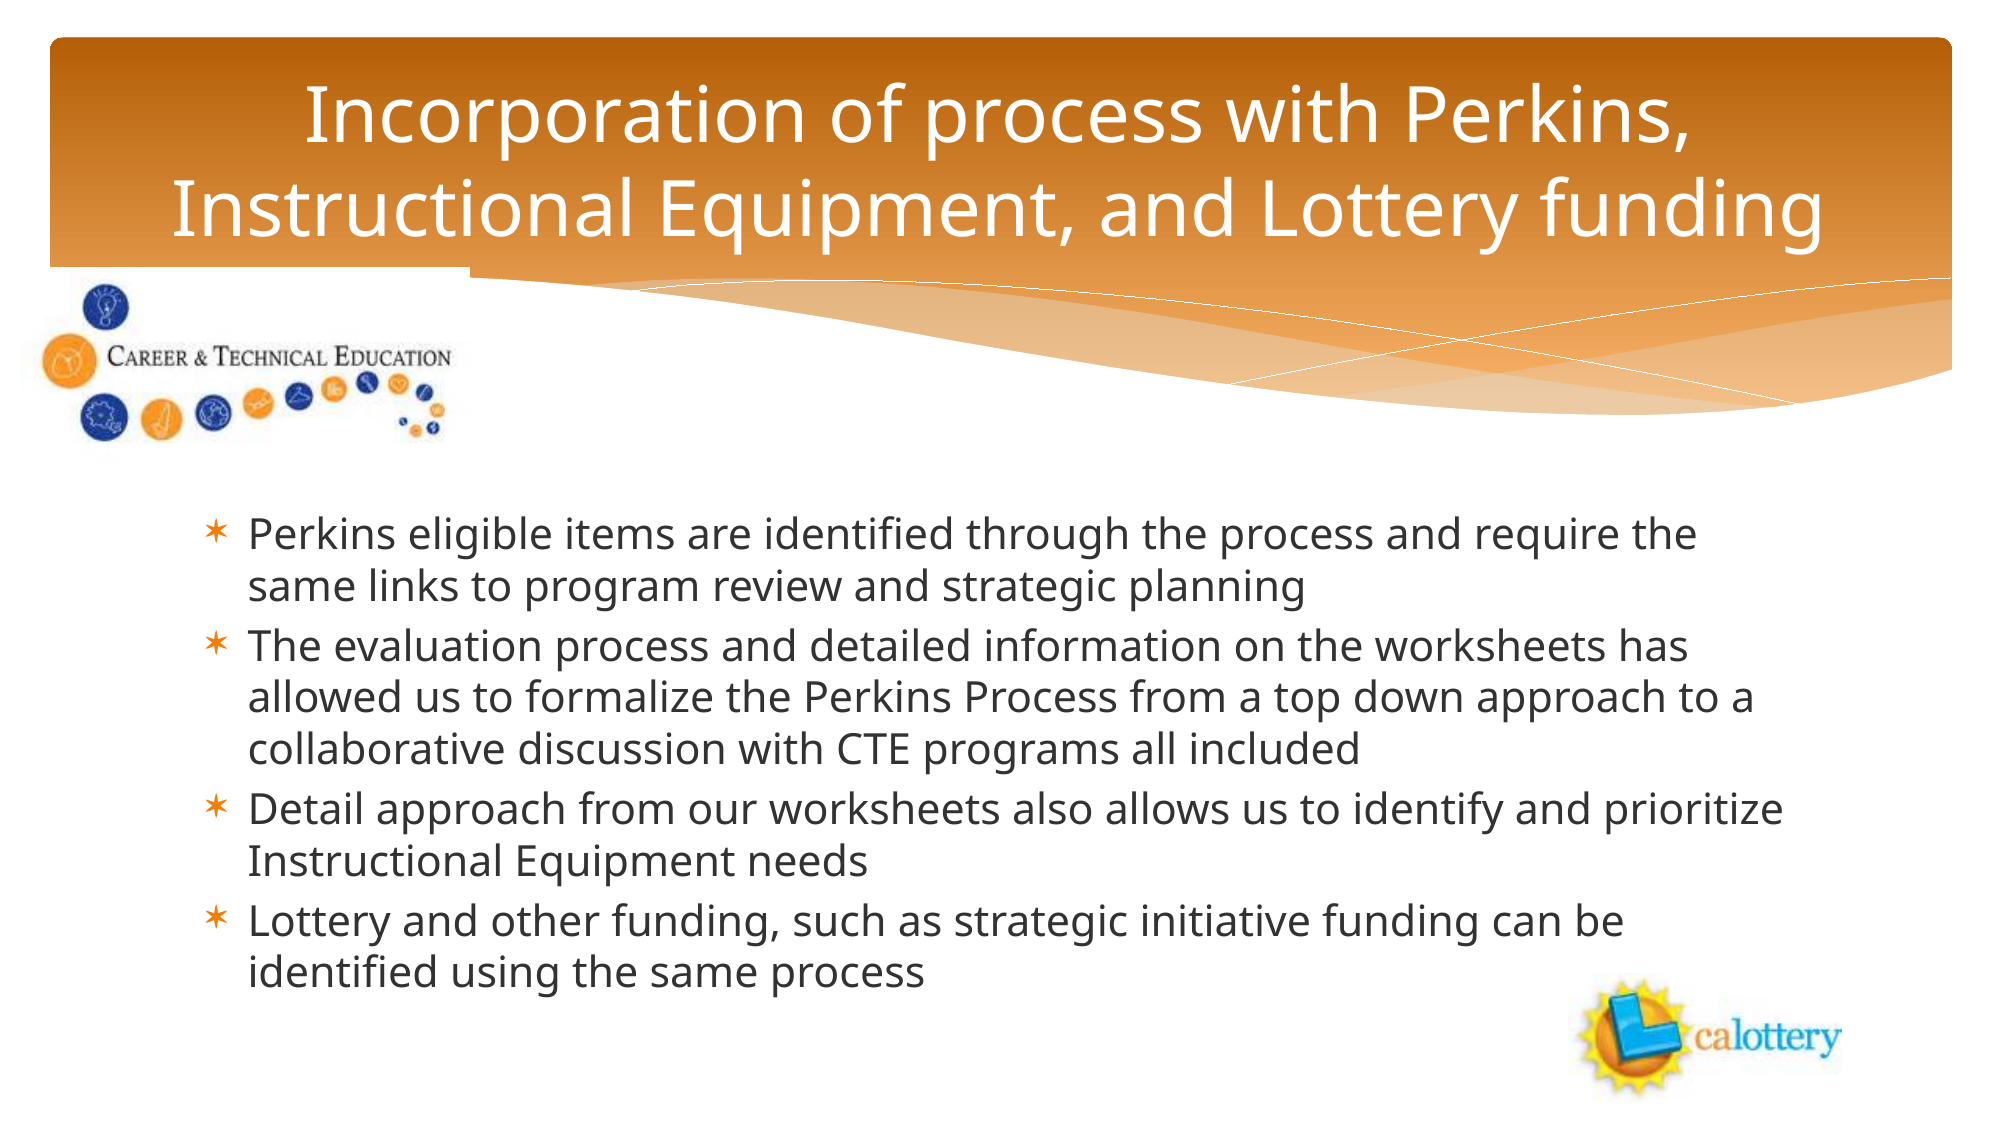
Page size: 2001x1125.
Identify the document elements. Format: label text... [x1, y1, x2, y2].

picture [1567, 973, 1842, 1106]
list Perkins eligible items are identified through the process and require the same links to program review and strategic planning The evaluation process and detailed information on the worksheets has allowed us to formalize the Perkins Process from a top down approach to a collaborative discussion with CTE programs all included Detail approach from our worksheets also allows us to identify and prioritize Instructional Equipment needs Lottery and other funding, such as strategic initiative funding can be identified using the same process [190, 438, 1812, 1005]
title Incorporation of process with Perkins, Instructional Equipment, and Lottery funding [99, 55, 1900, 261]
picture [19, 267, 471, 462]
